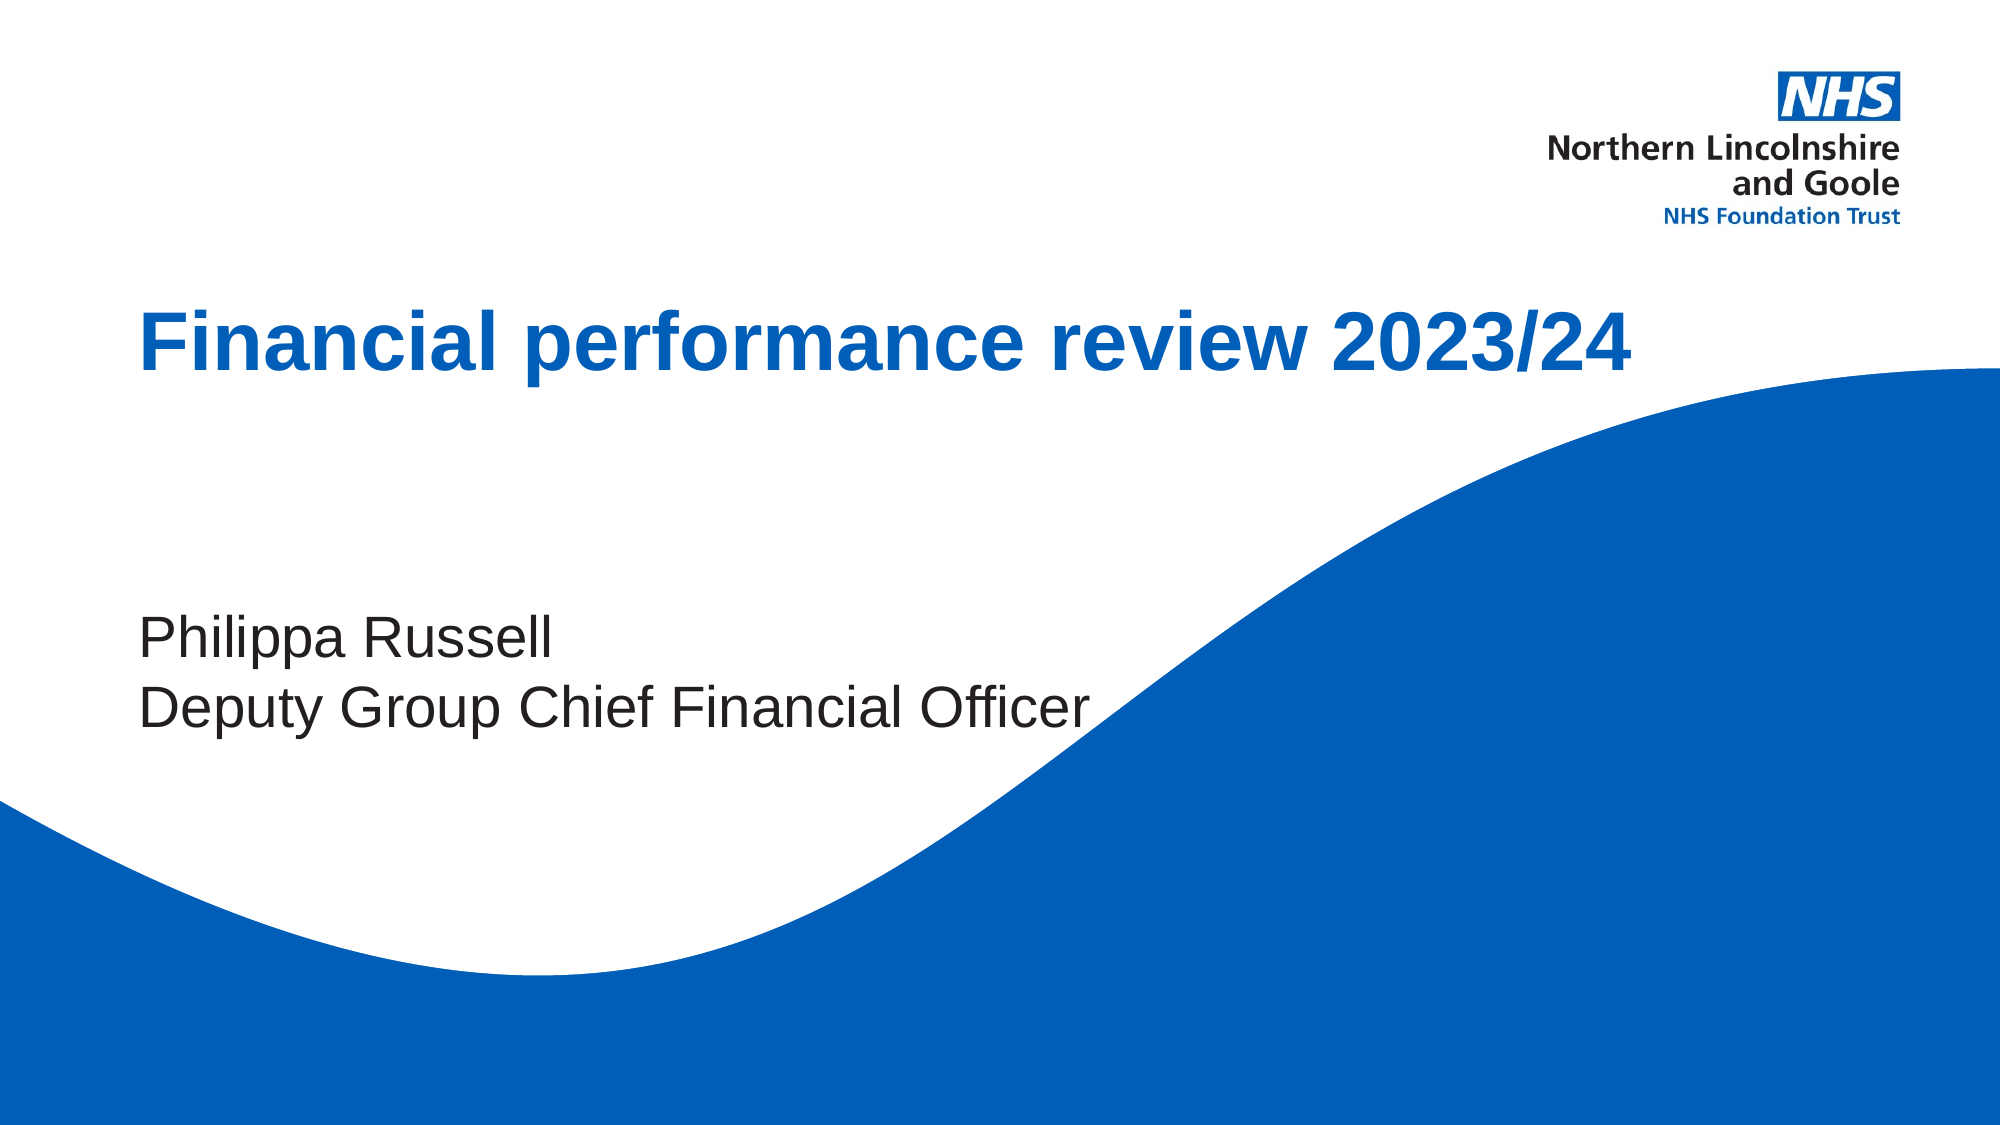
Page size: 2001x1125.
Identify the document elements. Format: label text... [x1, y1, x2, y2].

title Financial performance review 2023/24 [124, 146, 1700, 541]
text_box [0, 0, 2000, 977]
list Philippa Russell Deputy Group Chief Financial Officer [124, 591, 1175, 738]
picture [1383, 22, 1949, 277]
